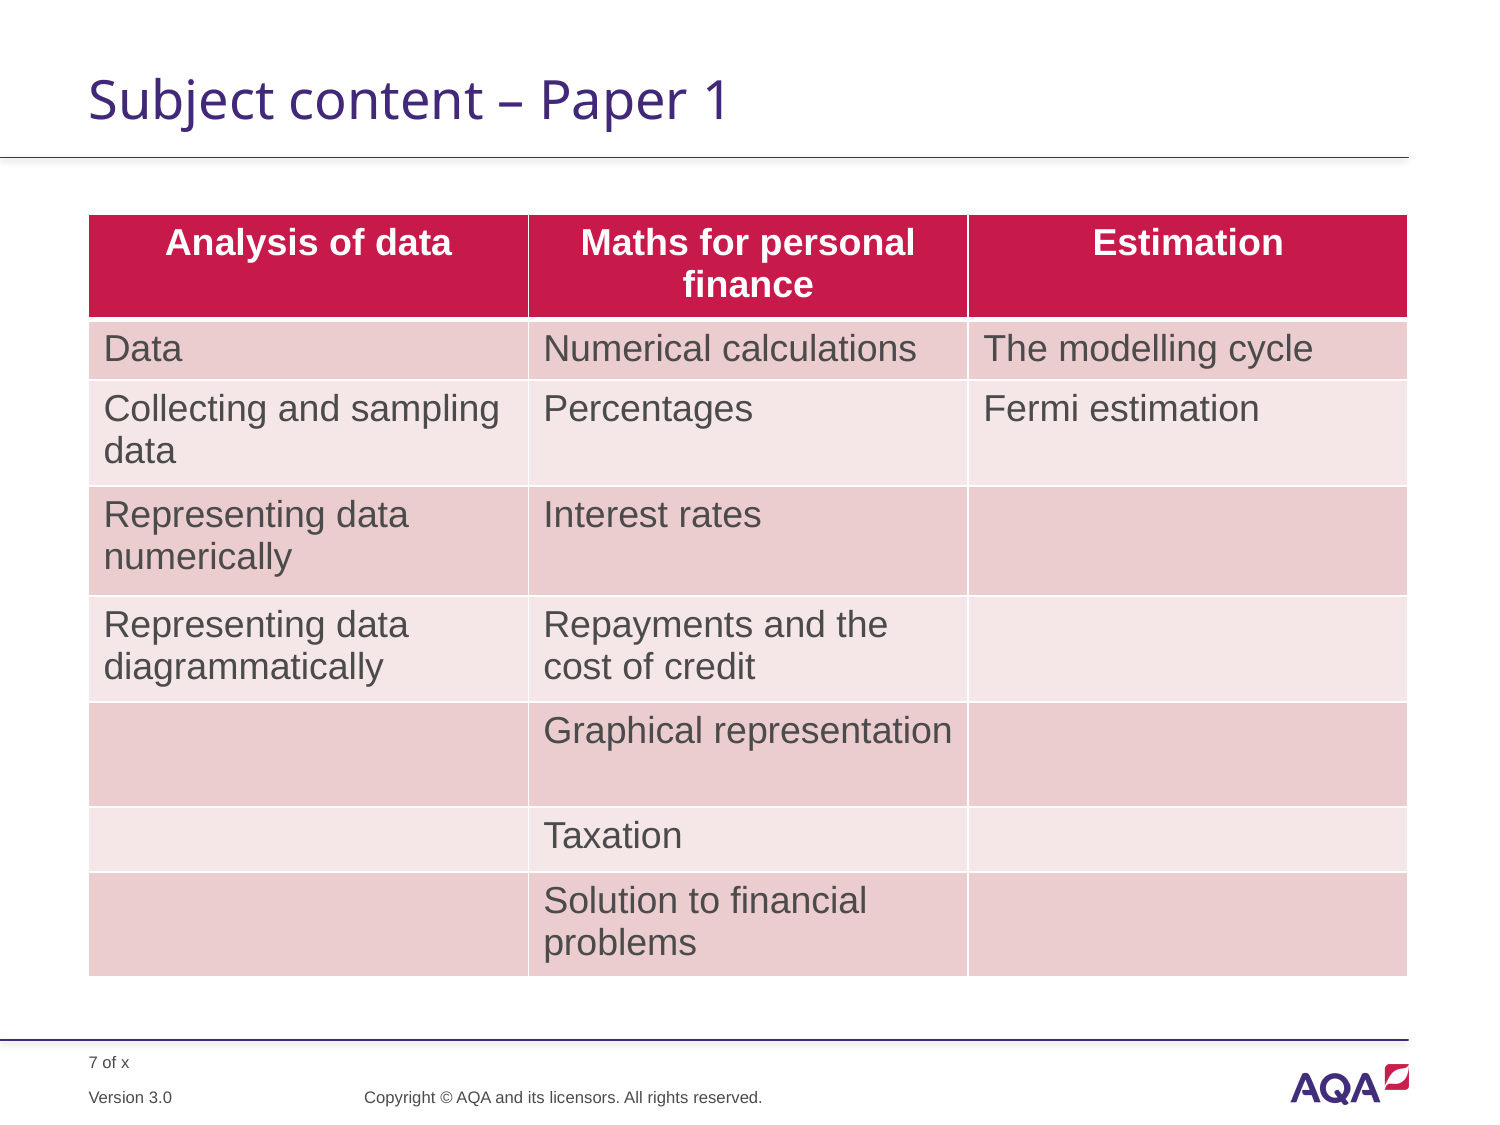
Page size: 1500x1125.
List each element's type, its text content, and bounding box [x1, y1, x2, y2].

title Subject content – Paper 1 [88, 72, 1409, 144]
table_cell Percentages [529, 381, 967, 485]
table_header Estimation [969, 215, 1407, 317]
table_cell [89, 808, 528, 871]
table_cell [969, 487, 1407, 595]
table_cell [89, 873, 528, 976]
table_cell Solution to financial problems [529, 873, 967, 976]
table_header Maths for personal finance [529, 215, 967, 317]
table_cell Numerical calculations [529, 322, 967, 379]
table_cell Representing data numerically [89, 487, 528, 595]
table_cell Taxation [529, 808, 967, 871]
table_cell Representing data diagrammatically [89, 597, 528, 701]
table_cell Repayments and the cost of credit [529, 597, 967, 701]
table_cell Graphical representation [529, 703, 967, 806]
table_cell [969, 597, 1407, 701]
table_cell Data [89, 322, 528, 379]
table_cell [89, 703, 528, 806]
table_cell [969, 703, 1407, 806]
text_box Version 3.0 [88, 1086, 309, 1107]
table_cell The modelling cycle [969, 322, 1407, 379]
footer Copyright © AQA and its licensors. All rights reserved. [324, 1085, 764, 1125]
table_cell Fermi estimation [969, 381, 1407, 485]
table_cell Collecting and sampling data [89, 381, 528, 485]
table_header Analysis of data [89, 215, 528, 317]
table_cell [969, 873, 1407, 976]
picture [1290, 1064, 1409, 1105]
table_cell [969, 808, 1407, 871]
table_cell Interest rates [529, 487, 967, 595]
